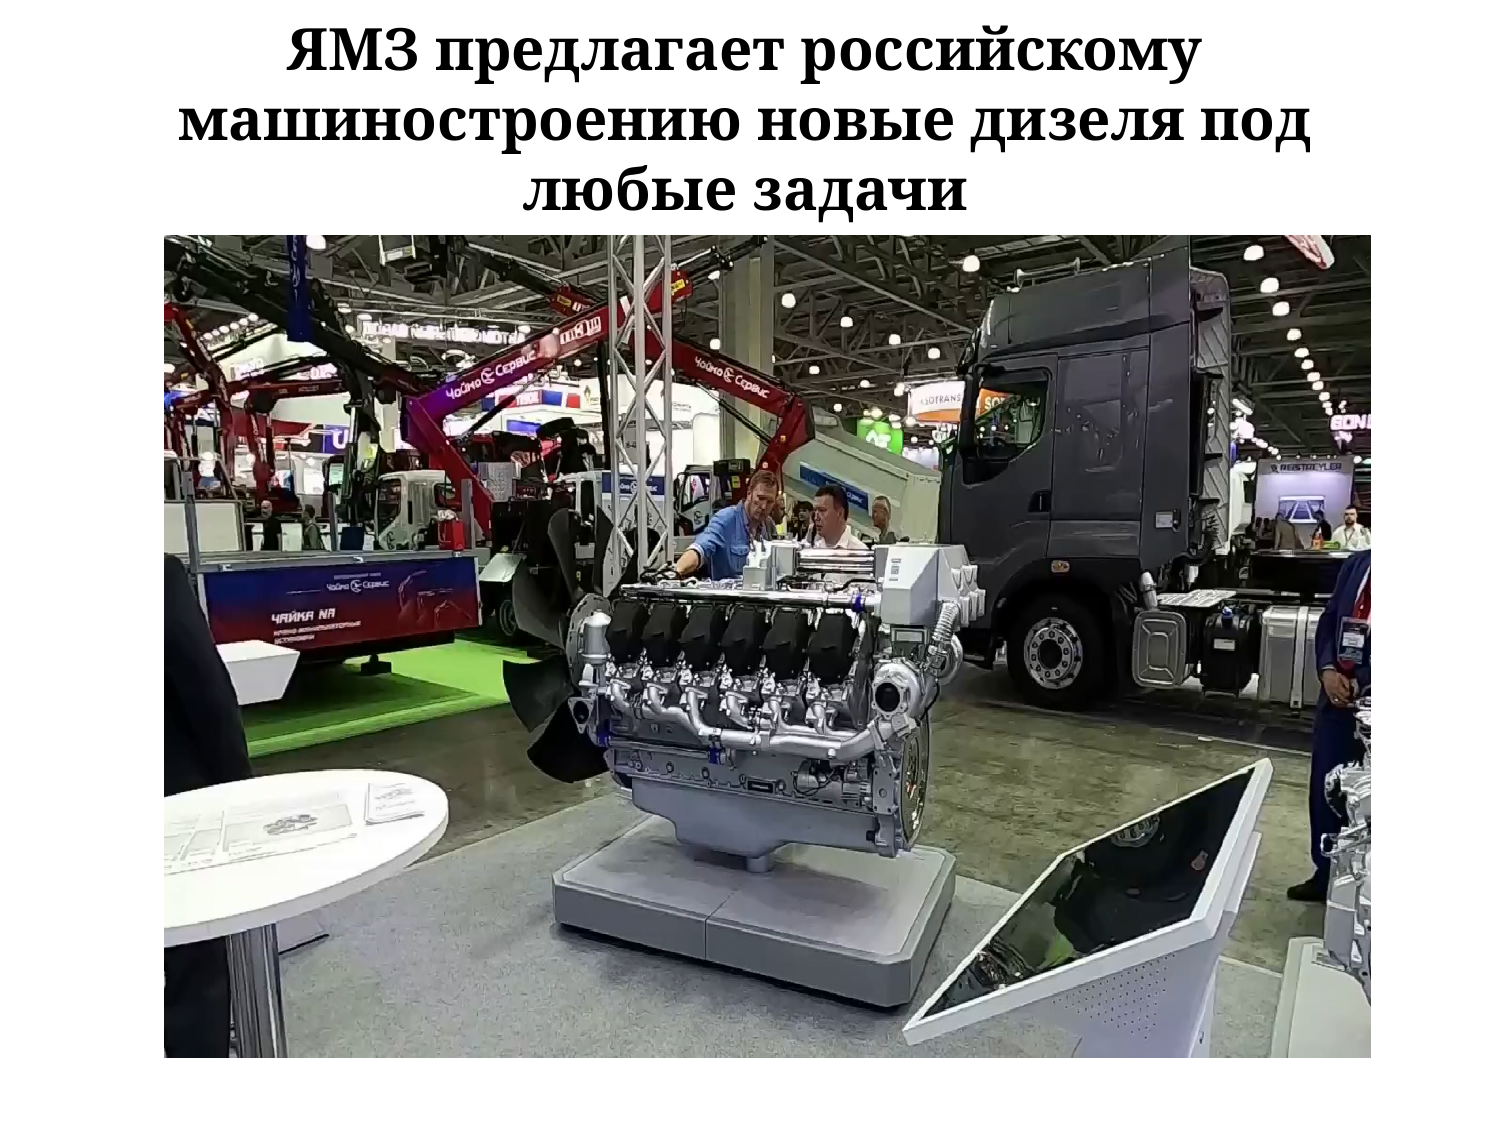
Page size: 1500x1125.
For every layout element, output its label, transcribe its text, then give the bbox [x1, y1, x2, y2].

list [163, 234, 1372, 1059]
title ЯМЗ предлагает российскому машиностроению новые дизеля под любые задачи [70, 23, 1421, 211]
